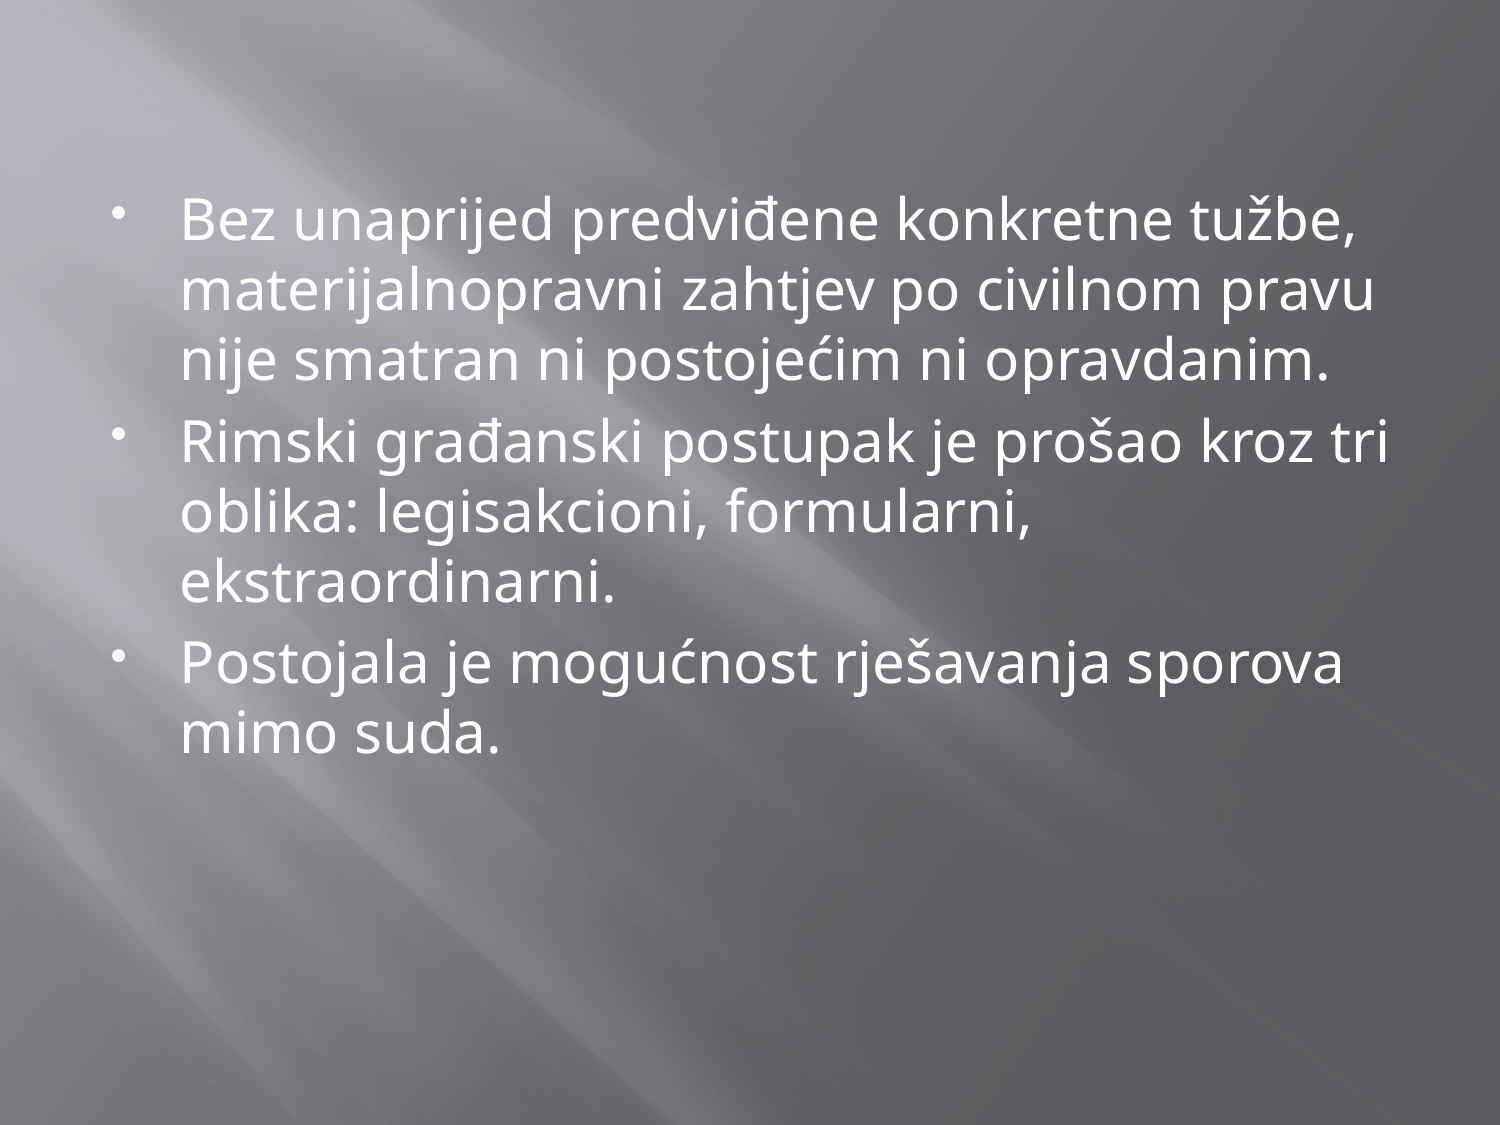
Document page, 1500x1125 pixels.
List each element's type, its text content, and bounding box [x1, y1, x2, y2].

list Bez unaprijed predviđene konkretne tužbe, materijalnopravni zahtjev po civilnom pravu nije smatran ni postojećim ni opravdanim. Rimski građanski postupak je prošao kroz tri oblika: legisakcioni, formularni, ekstraordinarni. Postojala je mogućnost rješavanja sporova mimo suda. [75, 174, 1425, 838]
